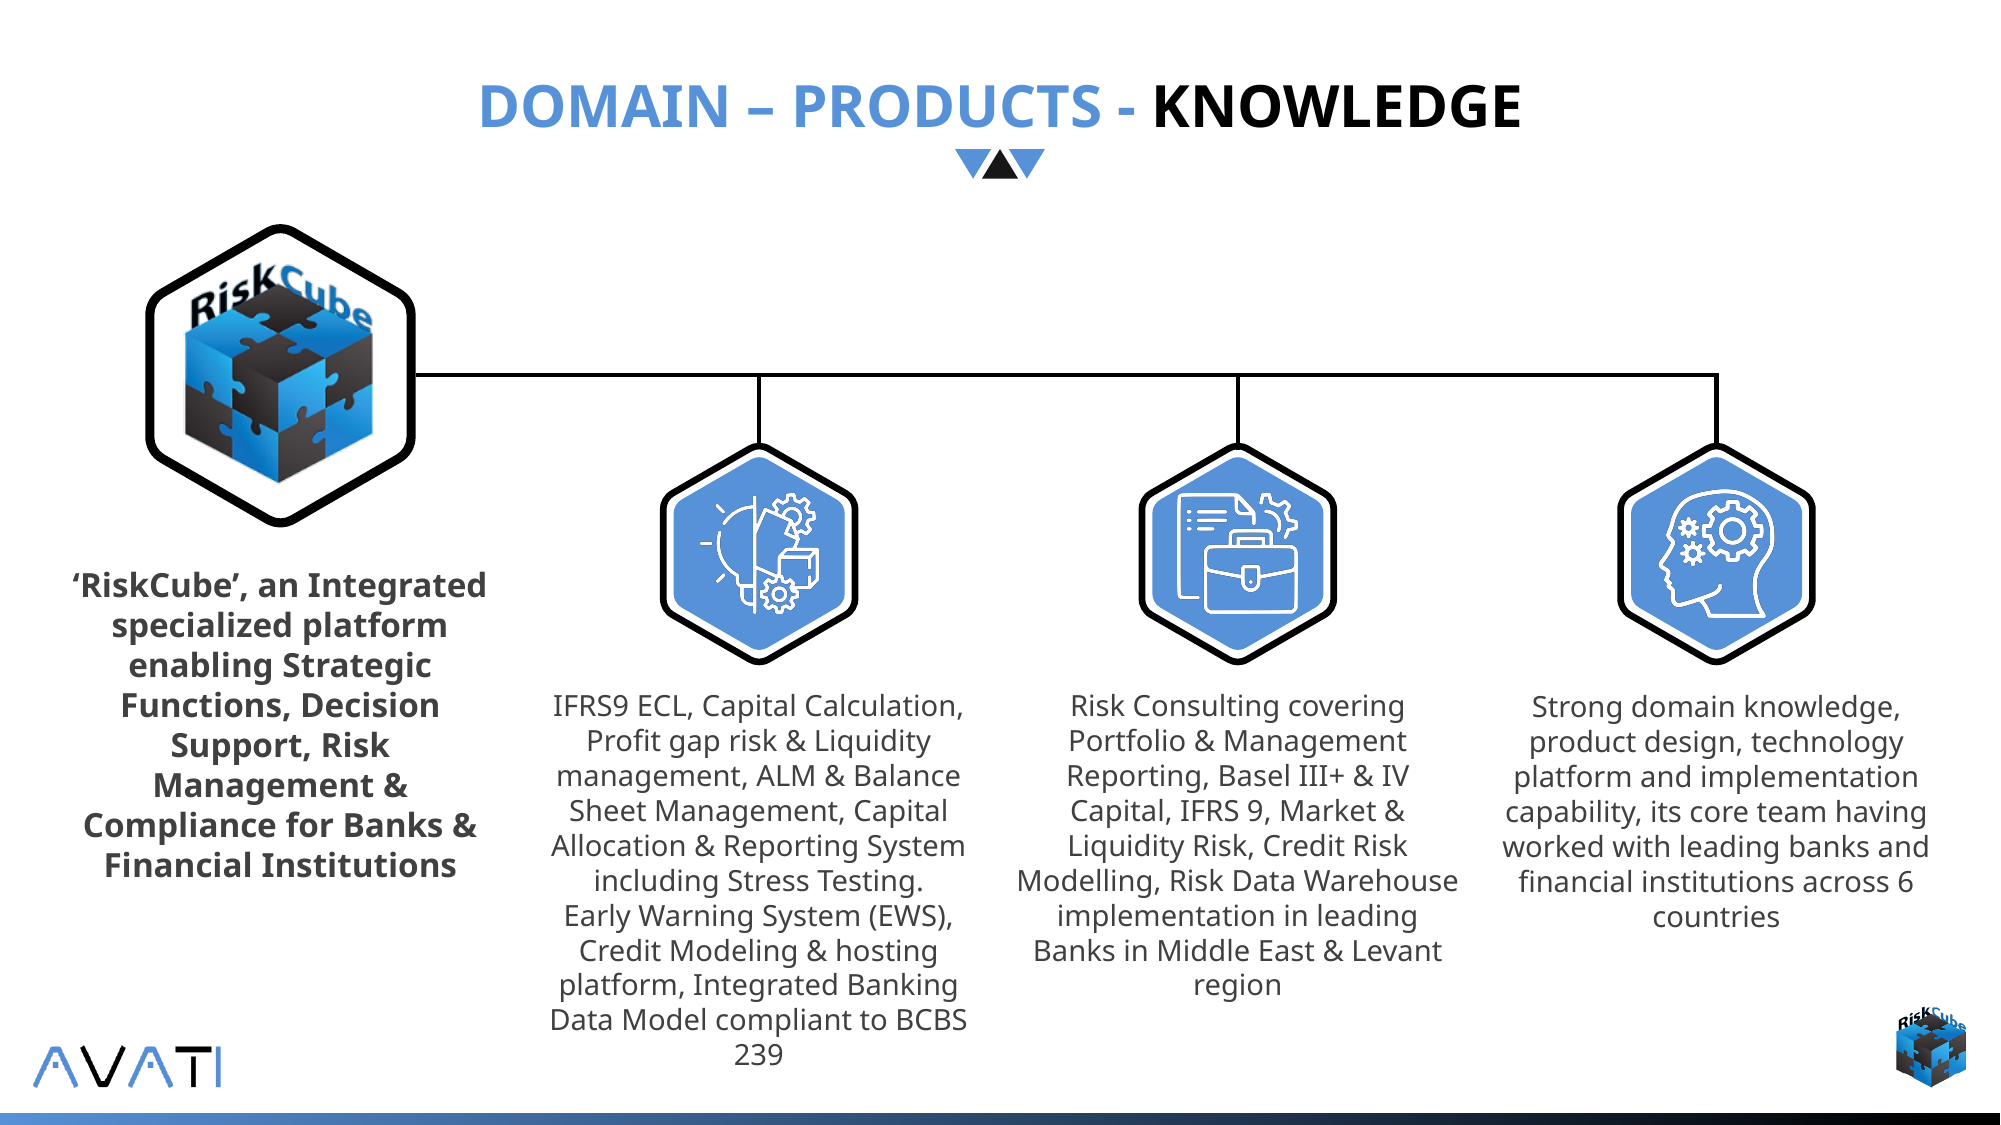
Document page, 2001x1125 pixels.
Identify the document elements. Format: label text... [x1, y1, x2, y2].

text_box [515, 374, 1003, 1049]
text_box [0, 1112, 2000, 1125]
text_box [1476, 372, 1957, 945]
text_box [997, 374, 1478, 978]
picture [1893, 1005, 1969, 1090]
text_box DOMAIN – PRODUCTS - KNOWLEDGE [240, 61, 1760, 147]
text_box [954, 149, 1045, 179]
picture [4, 1042, 250, 1090]
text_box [40, 222, 521, 856]
